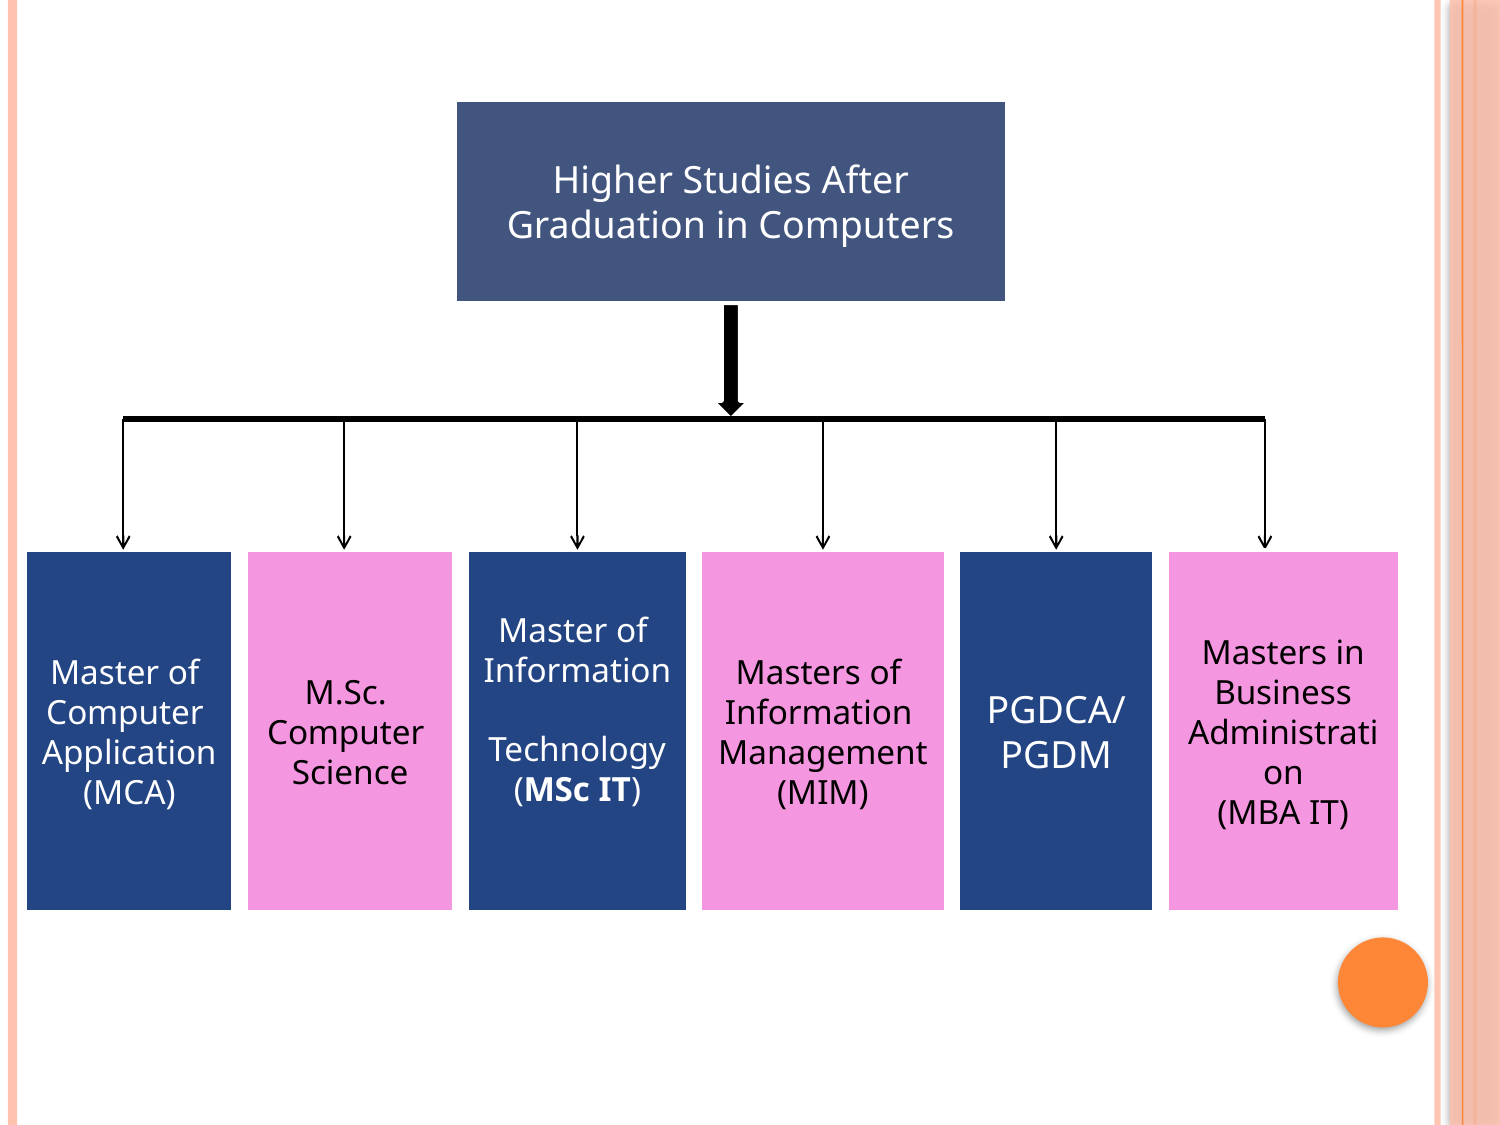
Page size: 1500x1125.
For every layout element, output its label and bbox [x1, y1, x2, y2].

text_box [24, 99, 1401, 913]
